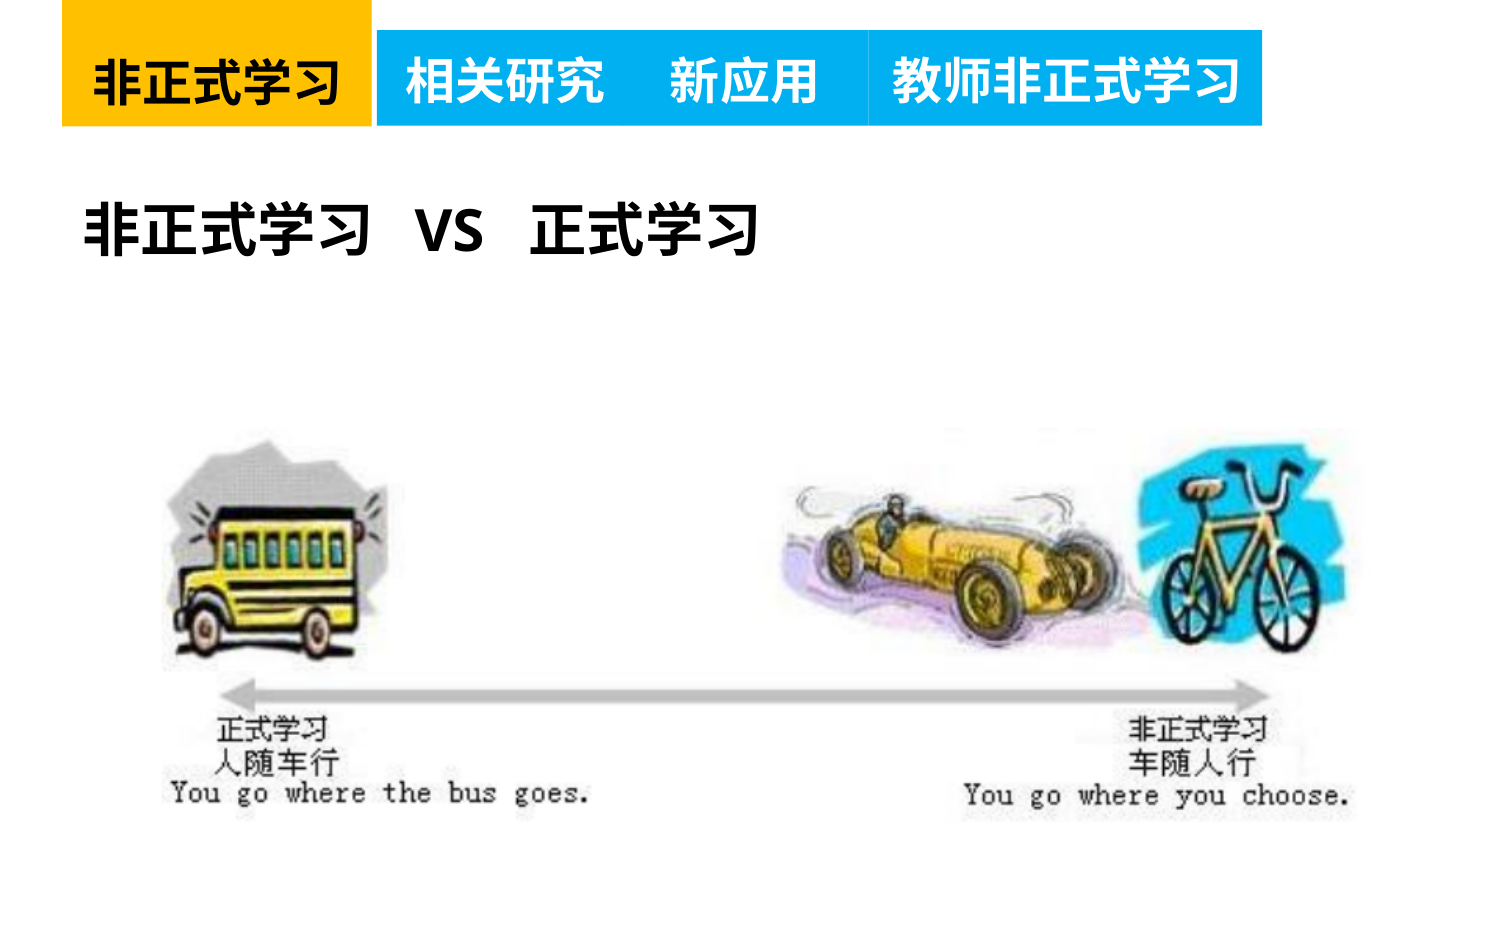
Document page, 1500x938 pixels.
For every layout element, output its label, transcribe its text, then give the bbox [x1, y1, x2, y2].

text_box 非正式学习 VS 正式学习 [67, 185, 777, 270]
picture [115, 400, 1371, 832]
